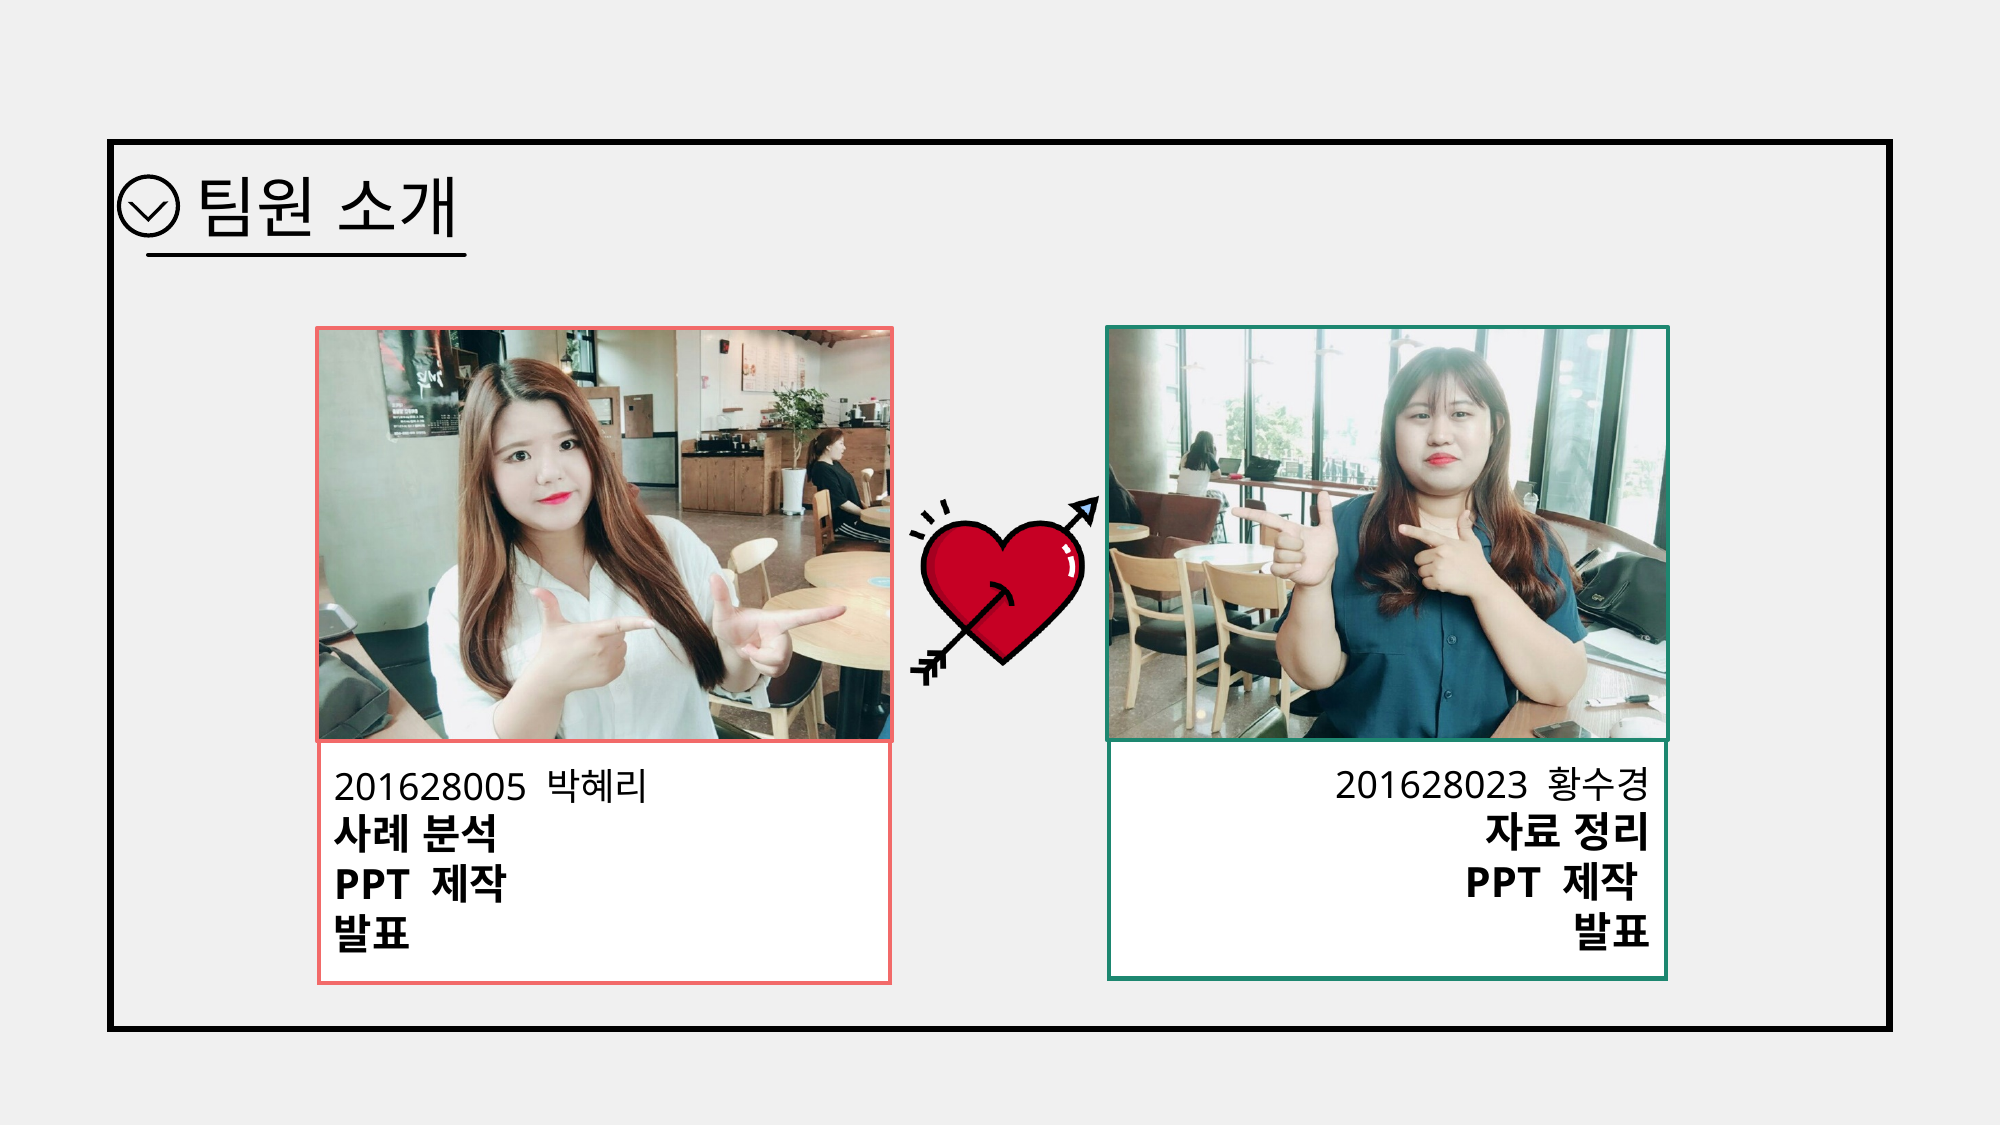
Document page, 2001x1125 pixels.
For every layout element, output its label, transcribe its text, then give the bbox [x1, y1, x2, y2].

text_box [110, 142, 1890, 1029]
text_box 201628005 박혜리 사례 분석 PPT 제작 발표 [318, 743, 891, 984]
picture [318, 330, 891, 740]
text_box 팀원 소개 [180, 158, 475, 254]
text_box 201628023 황수경 자료 정리 PPT 제작 발표 [1108, 742, 1667, 980]
picture [908, 495, 1099, 686]
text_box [118, 176, 178, 236]
picture [1108, 328, 1666, 738]
